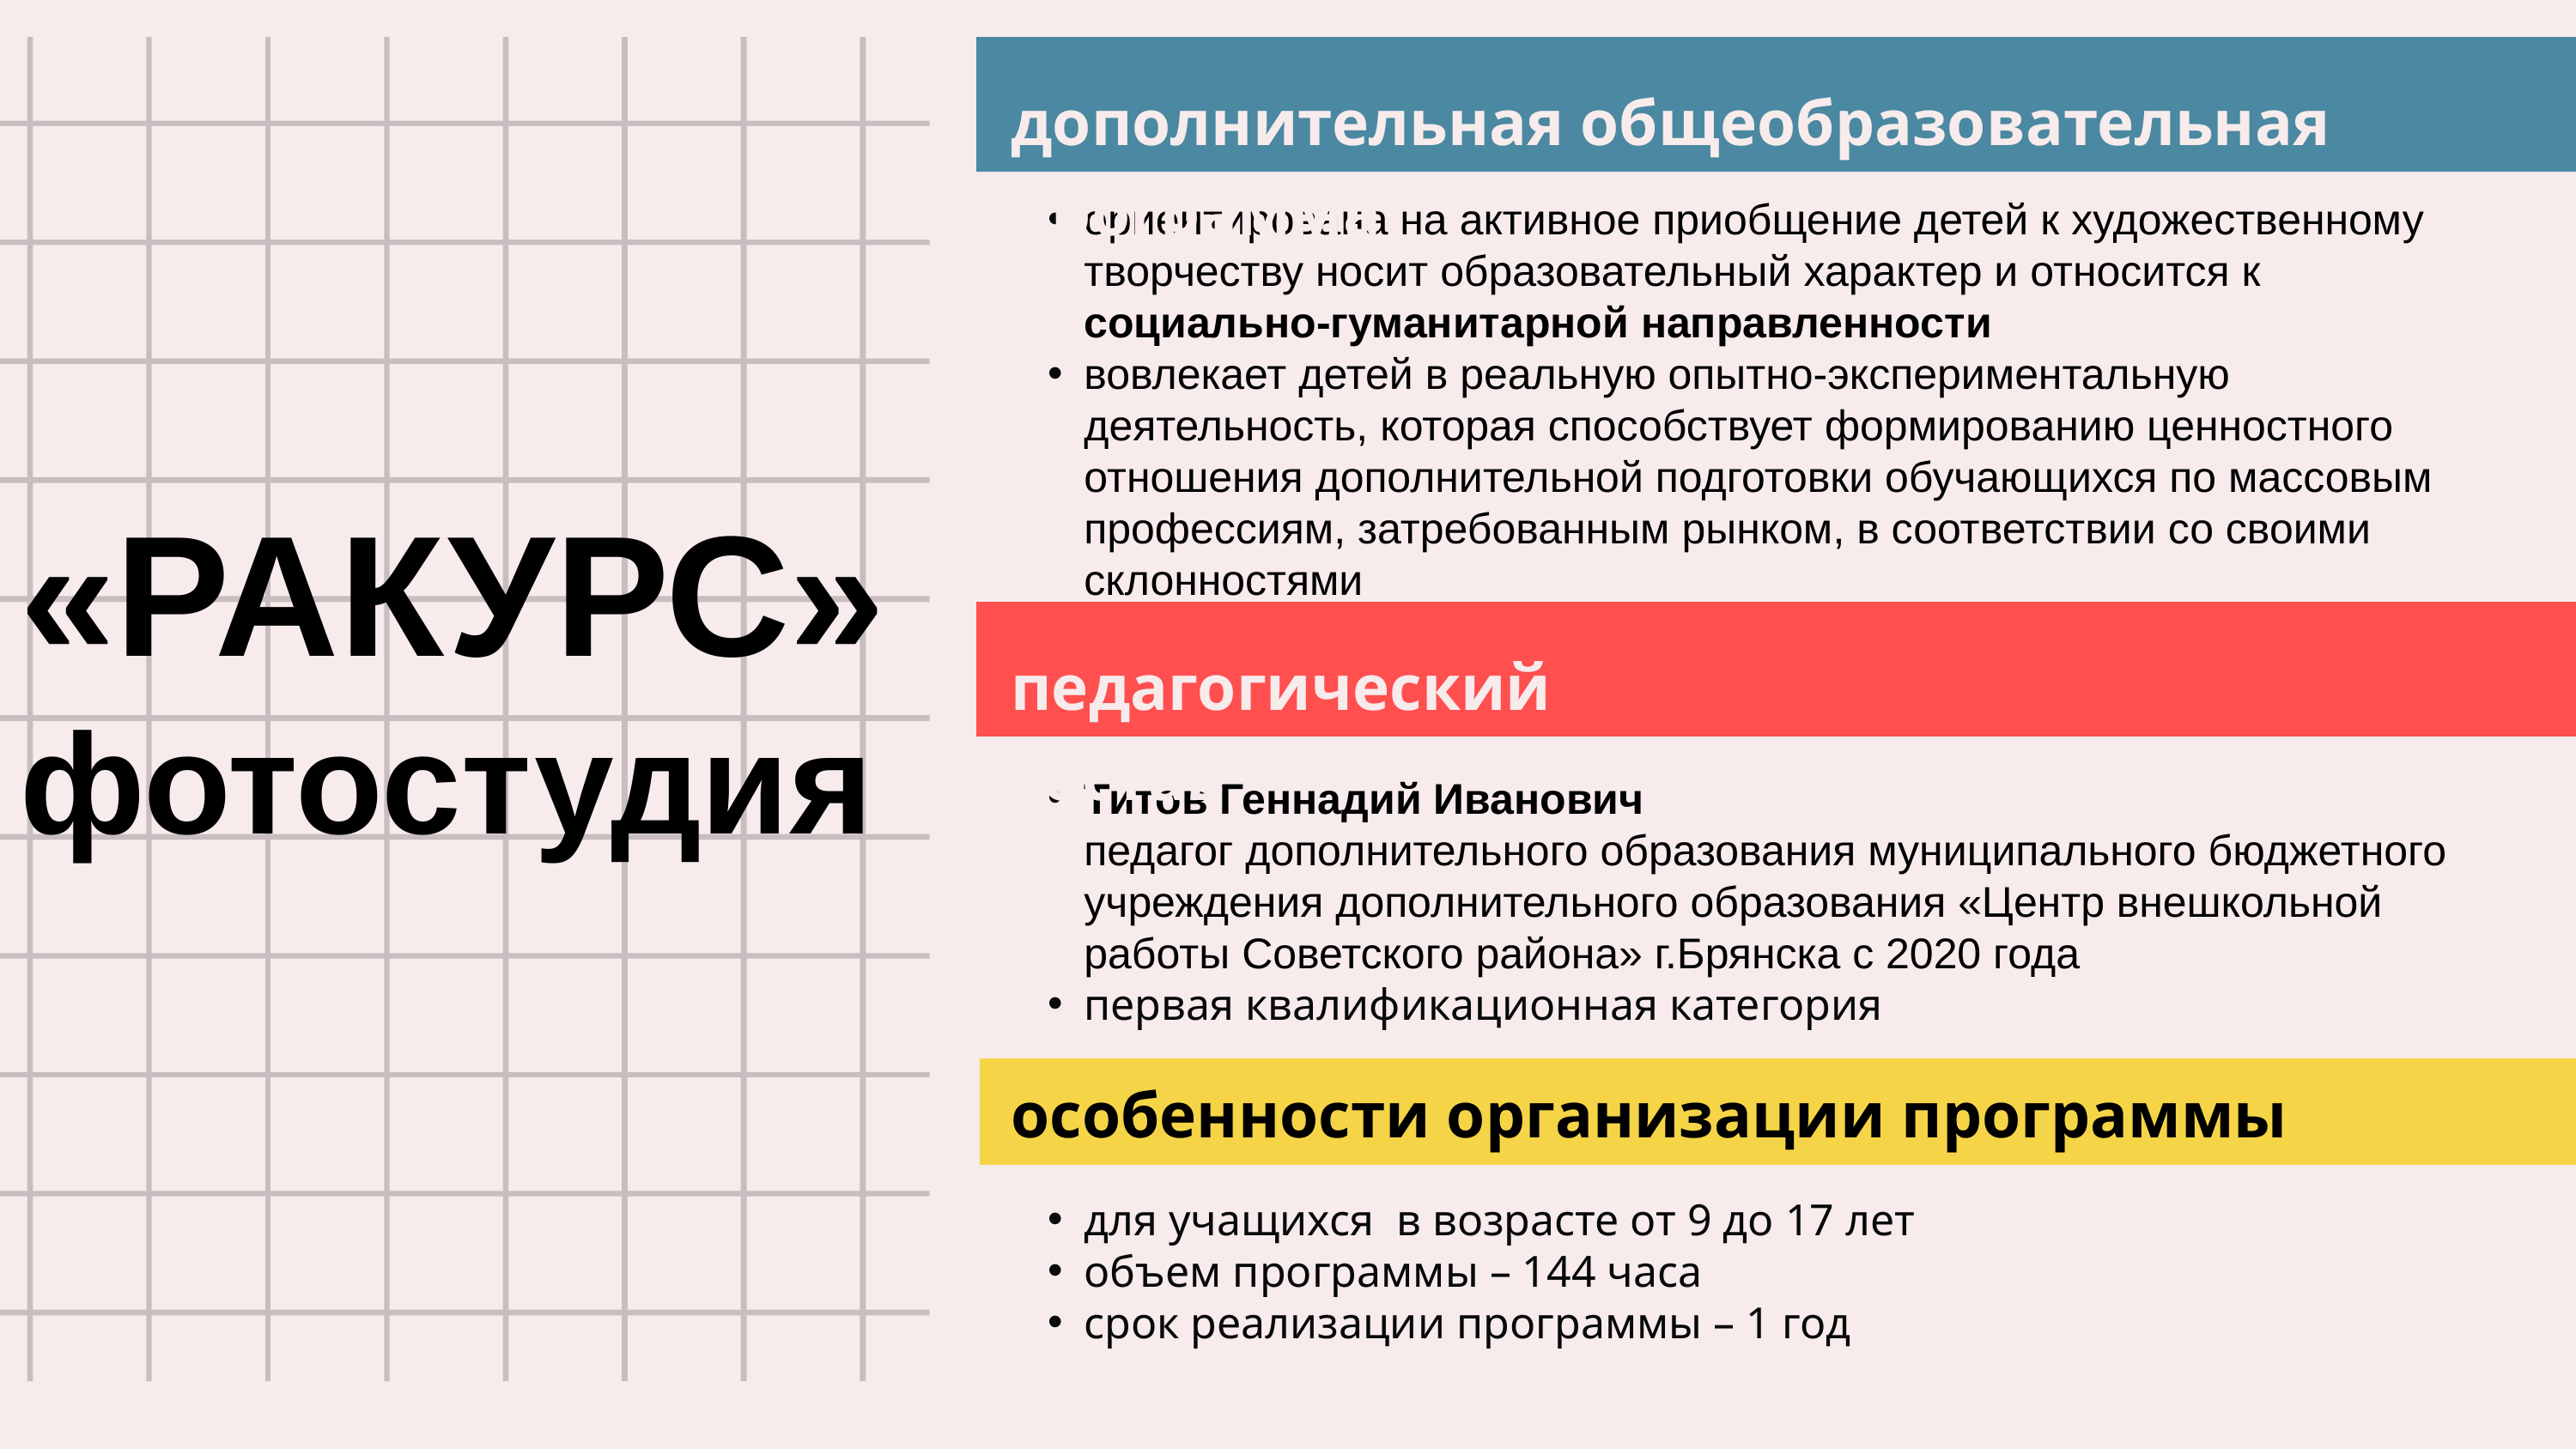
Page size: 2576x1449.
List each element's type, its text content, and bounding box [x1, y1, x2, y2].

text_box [980, 1034, 2576, 1404]
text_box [976, 6, 2576, 472]
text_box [976, 571, 2576, 1035]
text_box ориентирована на активное приобщение детей к художественному творчеству носит образовательный характер и относится к социально-гуманитарной направленности вовлекает детей в реальную опытно-экспериментальную деятельность, которая способствует формированию ценностного отношения дополнительной подготовки обучающихся по массовым профессиям, затребованным рынком, в соответствии со своими склонностями [1011, 482, 2502, 569]
text_box [0, 37, 930, 1381]
text_box «РАКУРС» фотостудия [20, 484, 908, 863]
